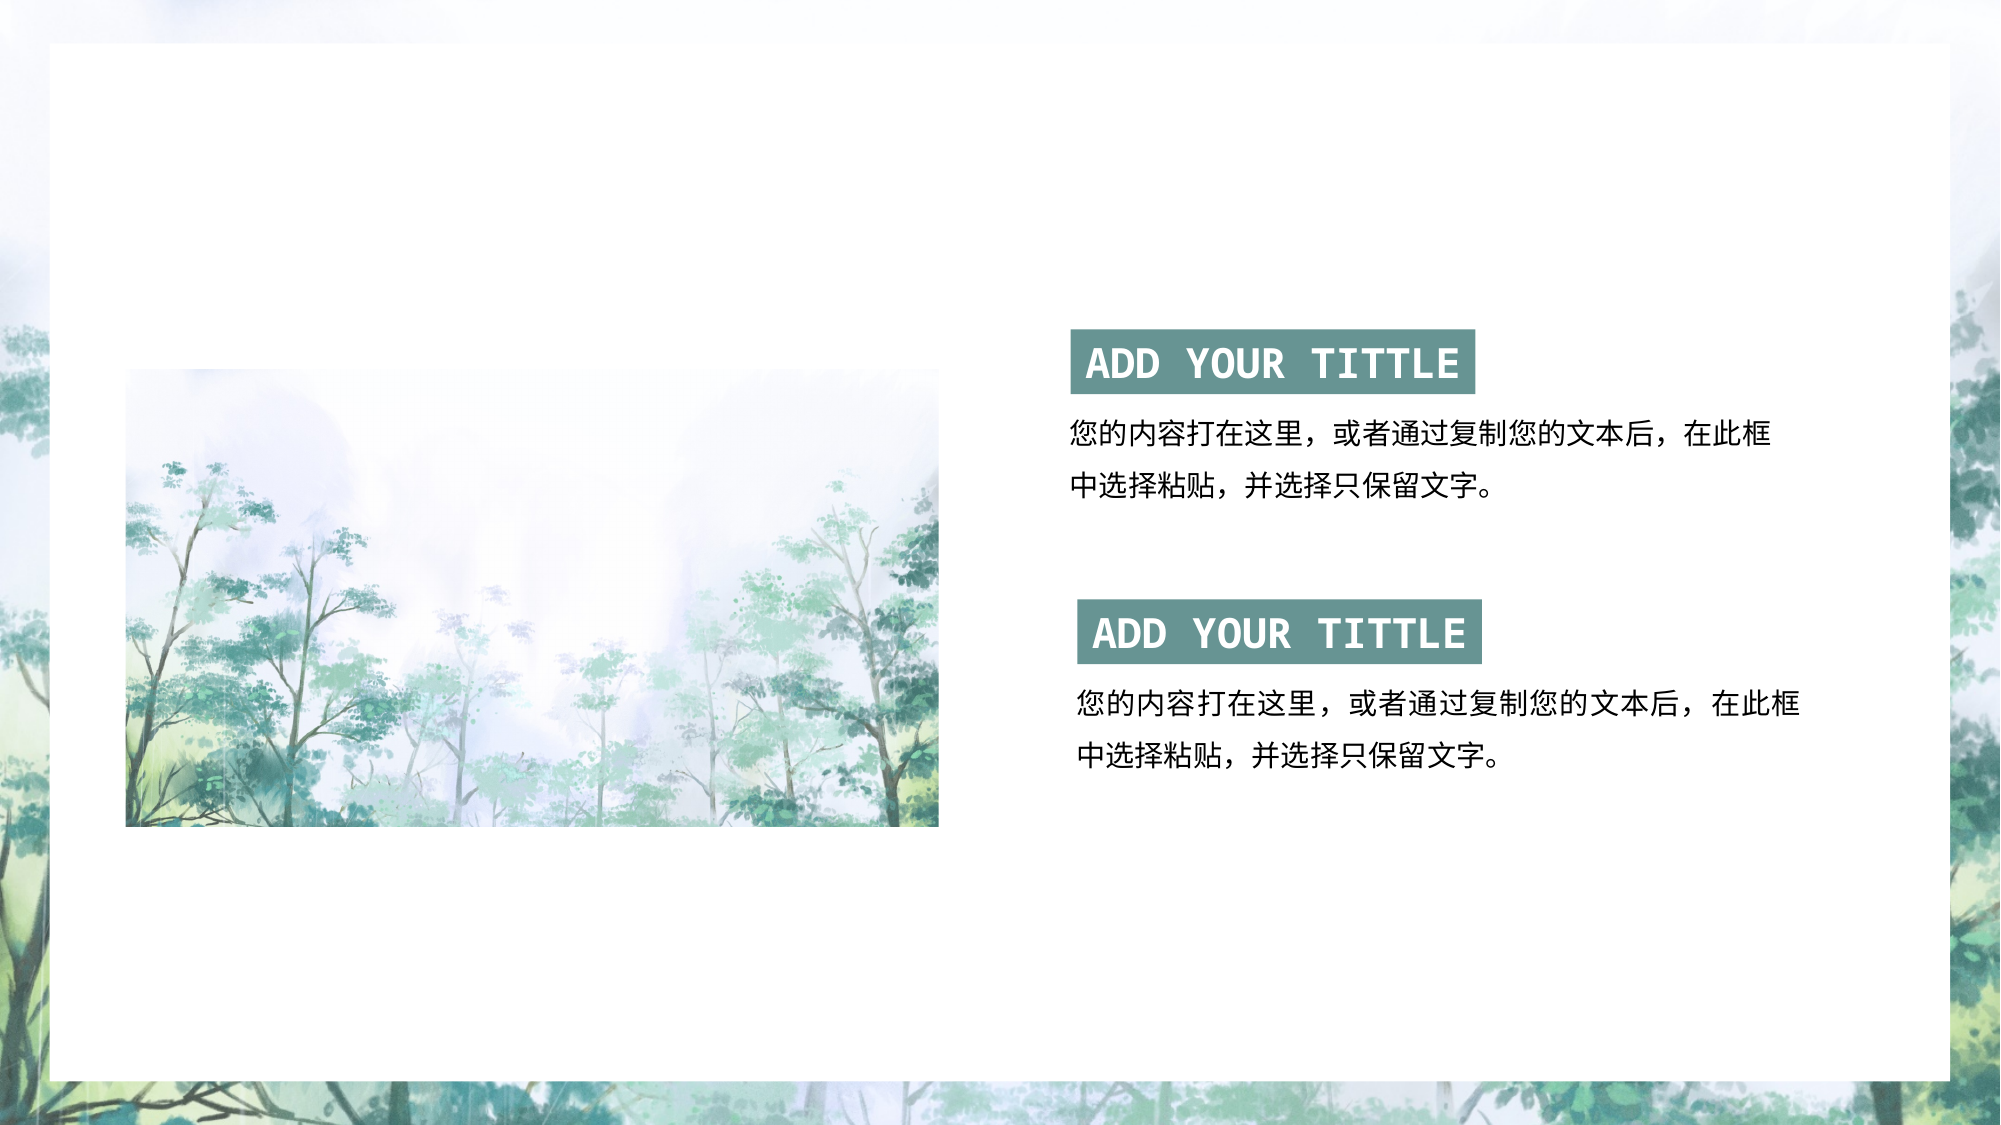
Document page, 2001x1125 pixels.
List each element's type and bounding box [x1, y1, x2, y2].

text_box [1061, 599, 1816, 782]
text_box [1054, 329, 1810, 512]
picture [0, 0, 2000, 1125]
